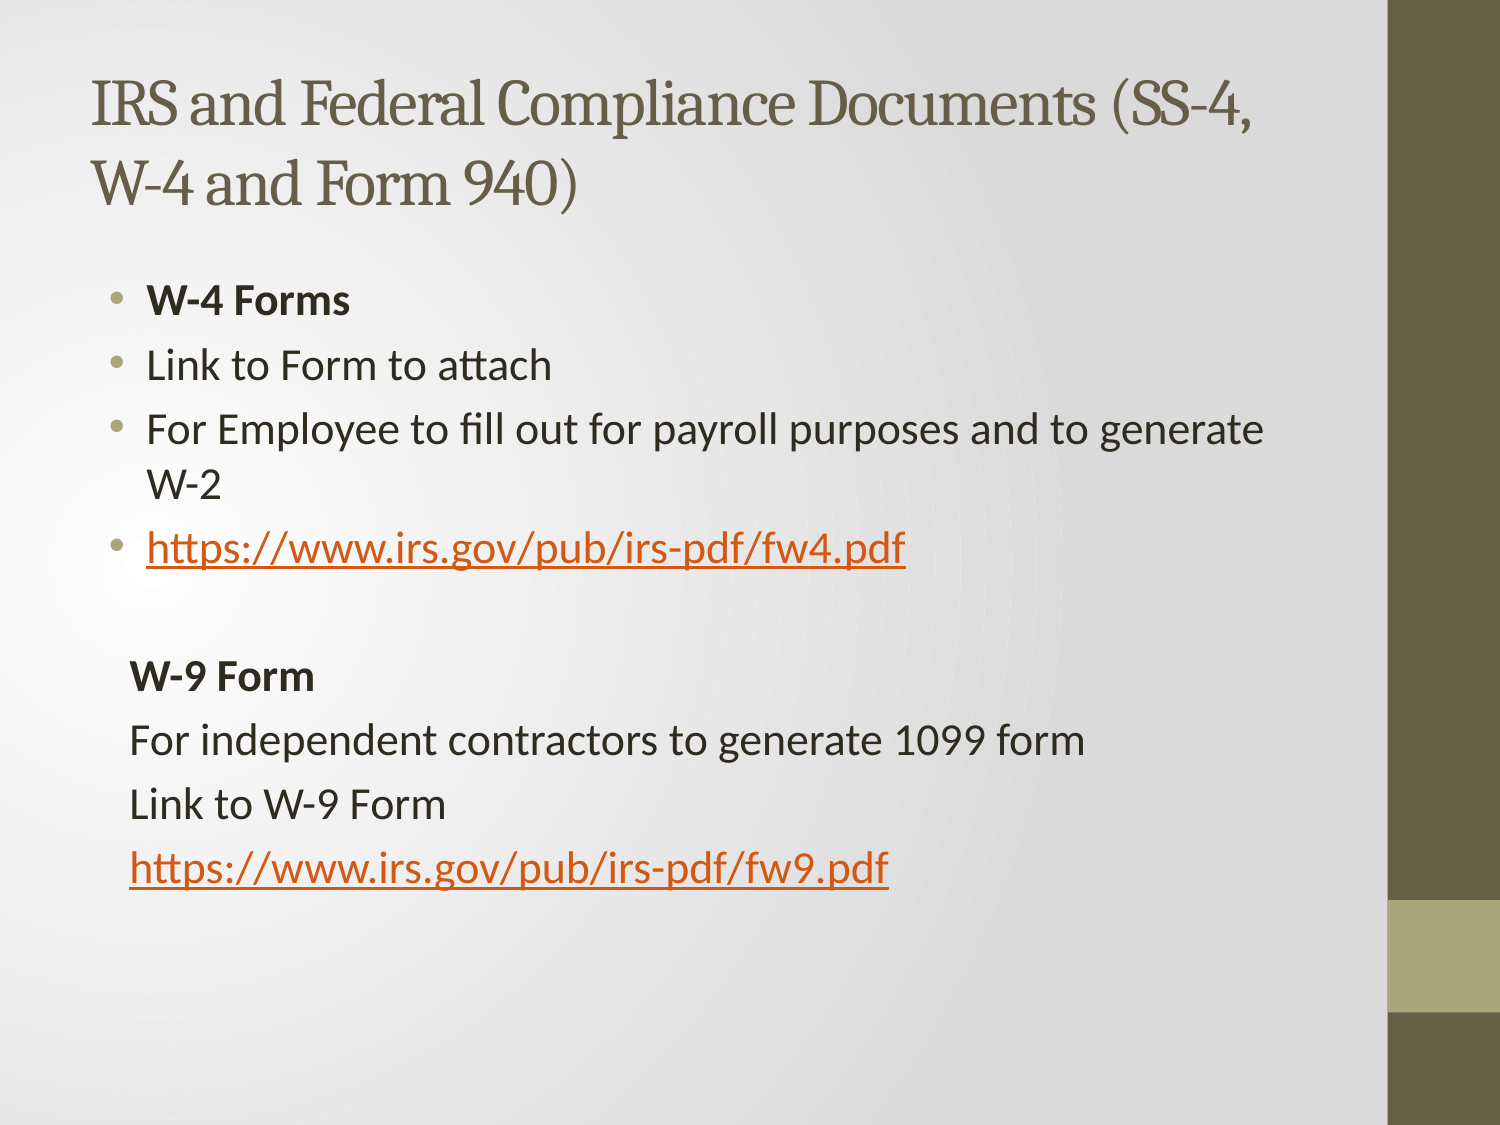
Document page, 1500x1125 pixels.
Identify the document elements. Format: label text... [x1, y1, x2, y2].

list W-4 Forms Link to Form to attach For Employee to fill out for payroll purposes and to generate W-2 https://www.irs.gov/pub/irs-pdf/fw4.pdf W-9 Form For independent contractors to generate 1099 form Link to W-9 Form https://www.irs.gov/pub/irs-pdf/fw9.pdf [75, 262, 1325, 1050]
title IRS and Federal Compliance Documents (SS-4, W-4 and Form 940) [75, 45, 1325, 233]
